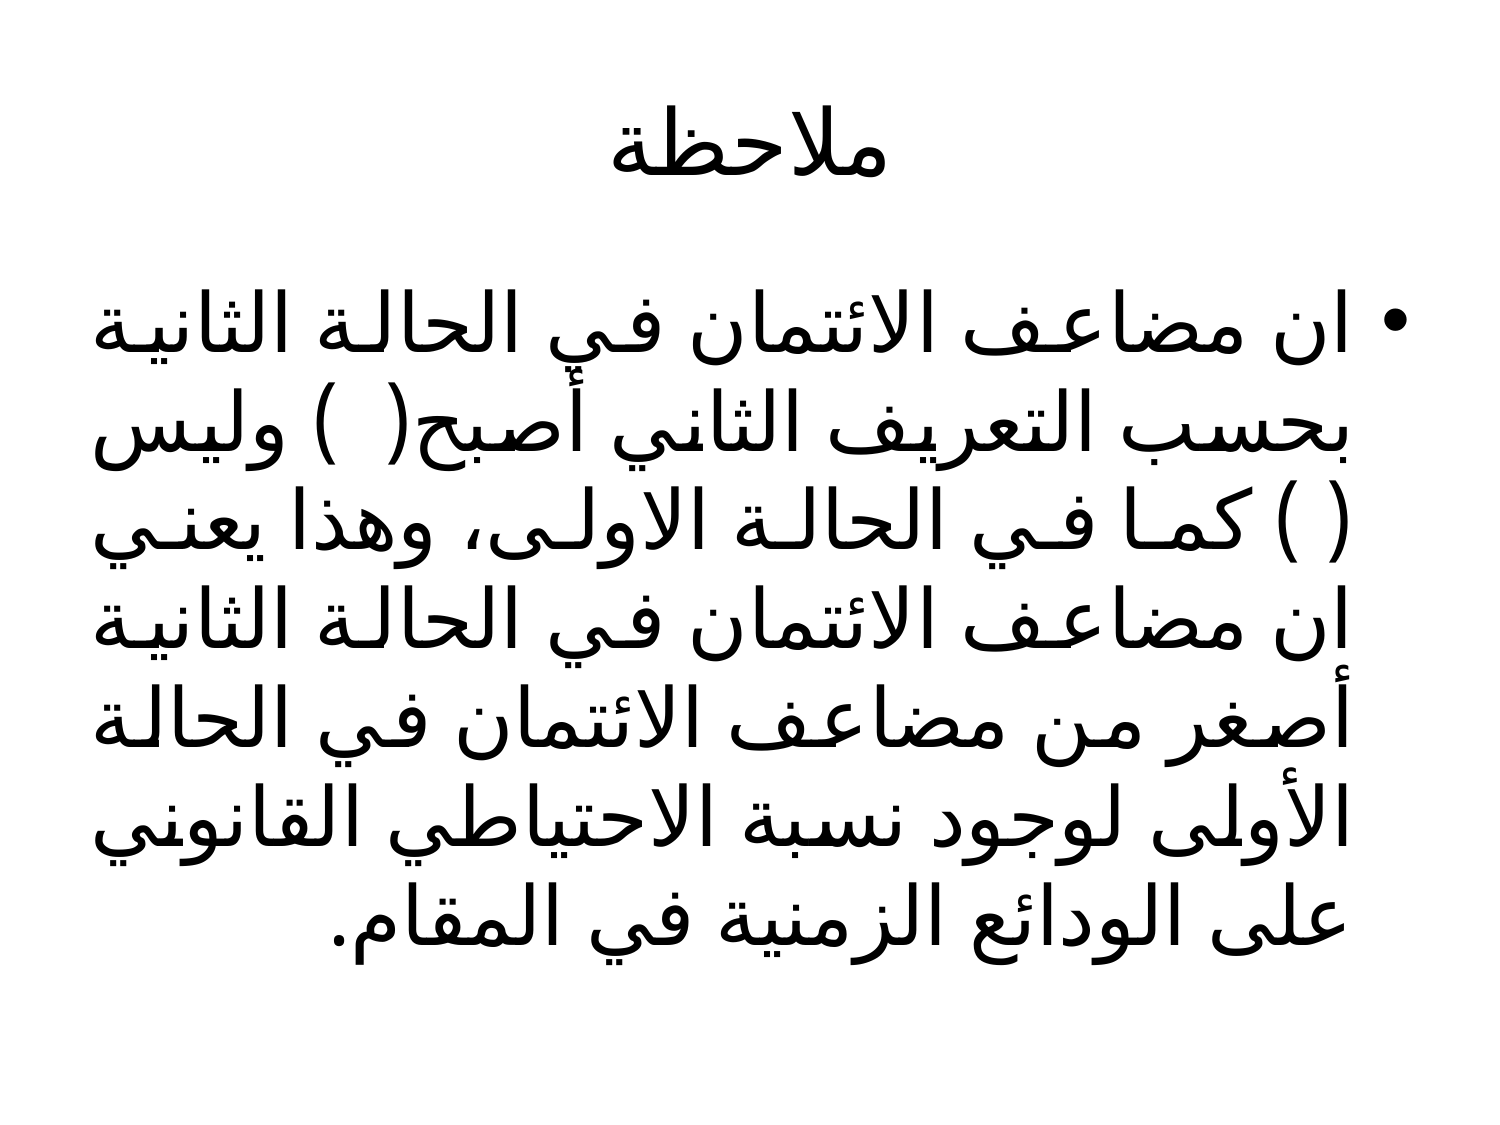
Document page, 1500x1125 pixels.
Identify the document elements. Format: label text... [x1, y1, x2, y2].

title ملاحظة [75, 45, 1425, 233]
